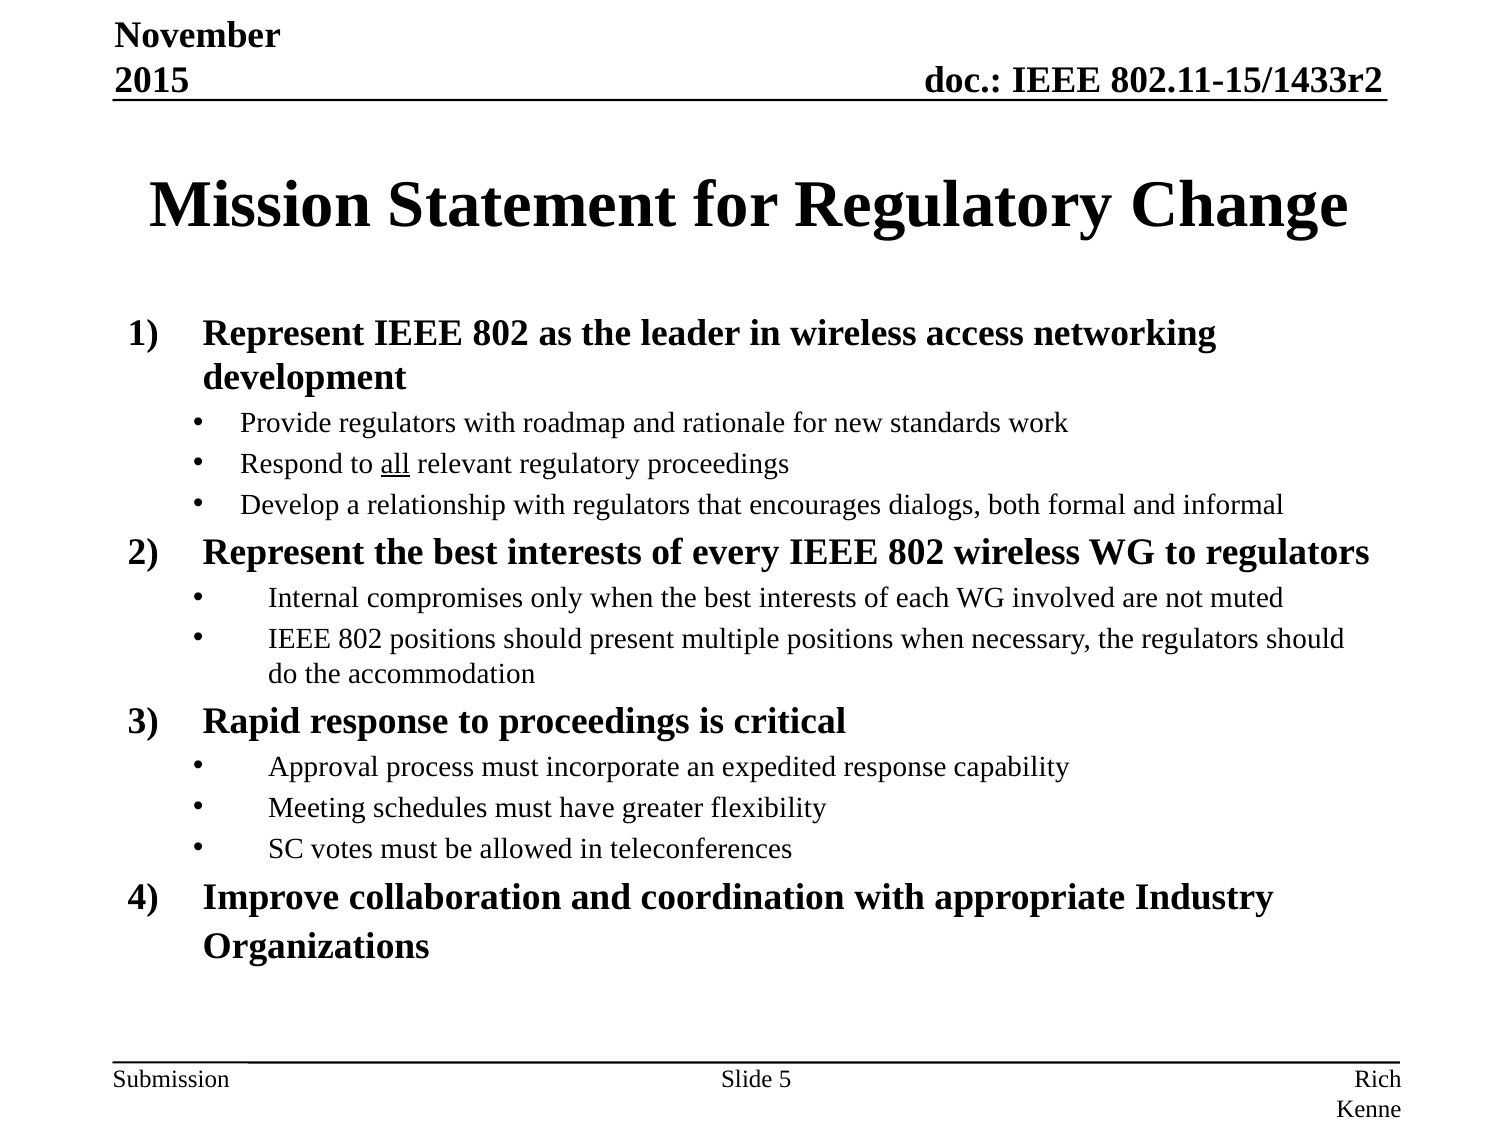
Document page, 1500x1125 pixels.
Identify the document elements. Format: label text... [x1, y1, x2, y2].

footer Rich Kennedy, MediaTek [1324, 1061, 1402, 1093]
list Represent IEEE 802 as the leader in wireless access networking development Provide regulators with roadmap and rationale for new standards work Respond to all relevant regulatory proceedings Develop a relationship with regulators that encourages dialogs, both formal and informal Represent the best interests of every IEEE 802 wireless WG to regulators Internal compromises only when the best interests of each WG involved are not muted IEEE 802 positions should present multiple positions when necessary, the regulators should do the accommodation Rapid response to proceedings is critical Approval process must incorporate an expedited response capability Meeting schedules must have greater flexibility SC votes must be allowed in teleconferences Improve collaboration and coordination with appropriate Industry Organizations [112, 299, 1388, 1063]
slide_number Slide 5 [712, 1061, 800, 1093]
title Mission Statement for Regulatory Change [112, 112, 1388, 288]
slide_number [114, 54, 316, 101]
